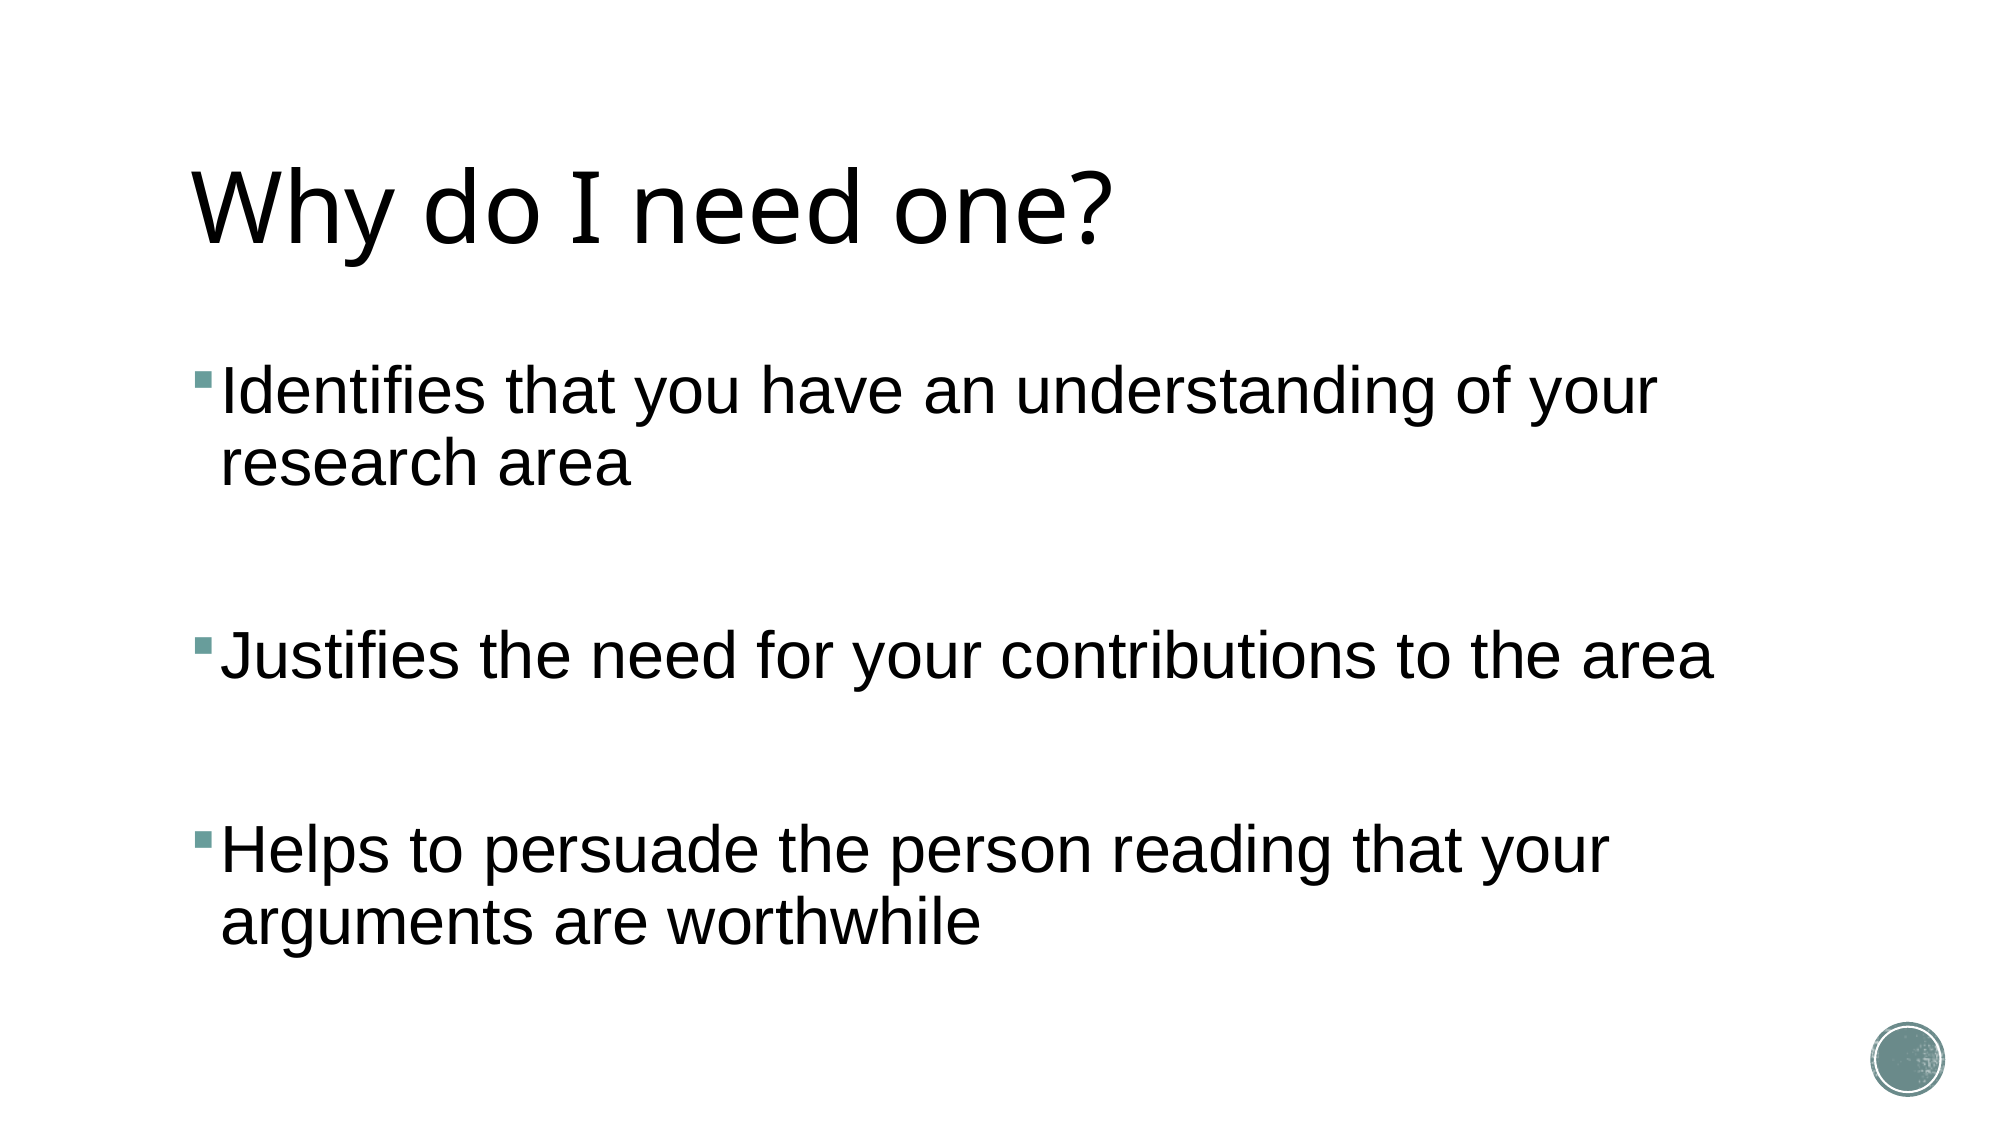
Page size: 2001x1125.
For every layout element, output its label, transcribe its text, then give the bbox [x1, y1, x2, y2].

title Why do I need one? [175, 79, 1826, 344]
list Identifies that you have an understanding of your research area Justifies the need for your contributions to the area Helps to persuade the person reading that your arguments are worthwhile [175, 348, 1826, 1013]
